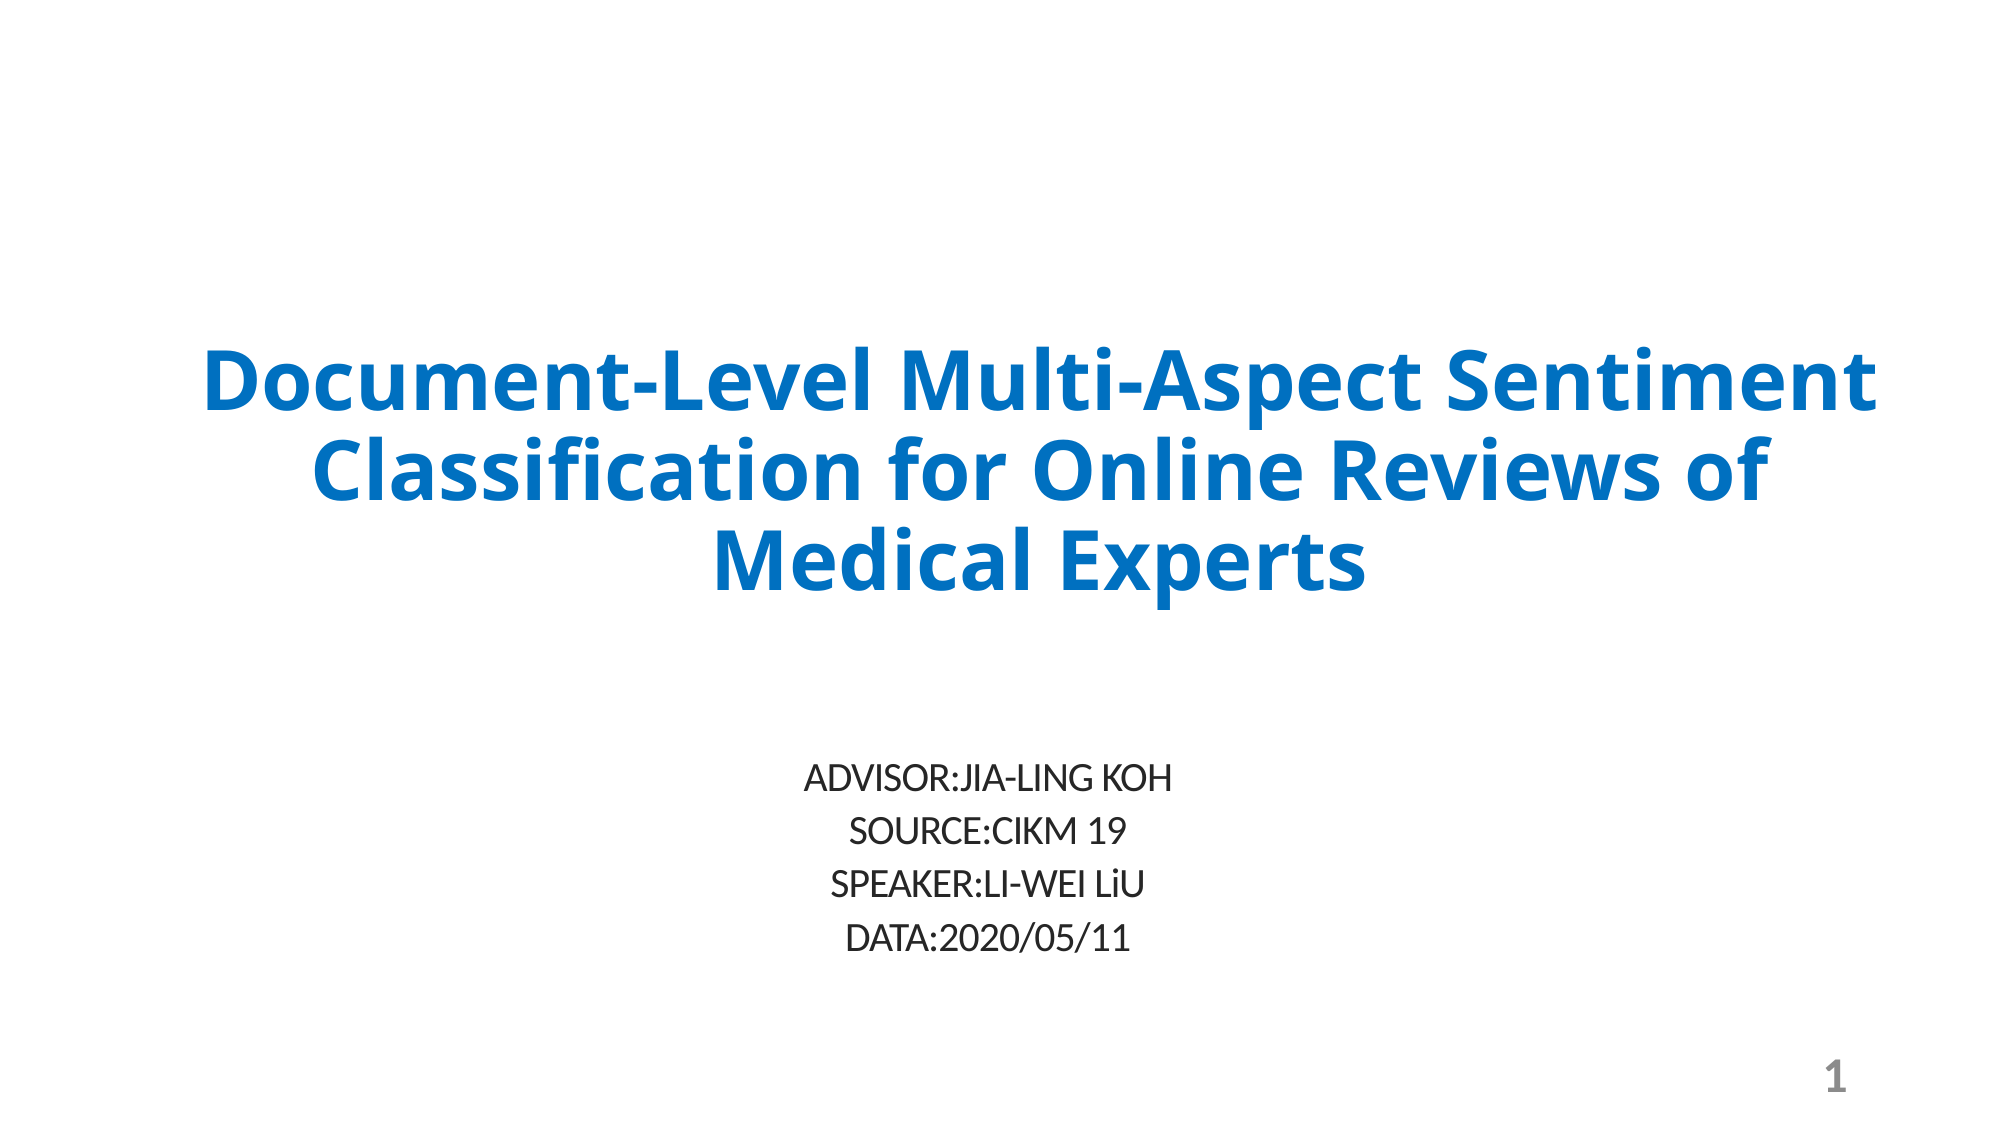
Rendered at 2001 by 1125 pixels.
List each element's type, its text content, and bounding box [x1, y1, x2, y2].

subtitle ADVISOR:JIA-LING KOH SOURCE:CIKM 19 SPEAKER:LI-WEI LiU DATA:2020/05/11 [778, 747, 1198, 964]
slide_number 1 [1412, 1042, 1863, 1103]
title Document-Level Multi-Aspect Sentiment Classification for Online Reviews of Medical Experts [180, 377, 1900, 617]
